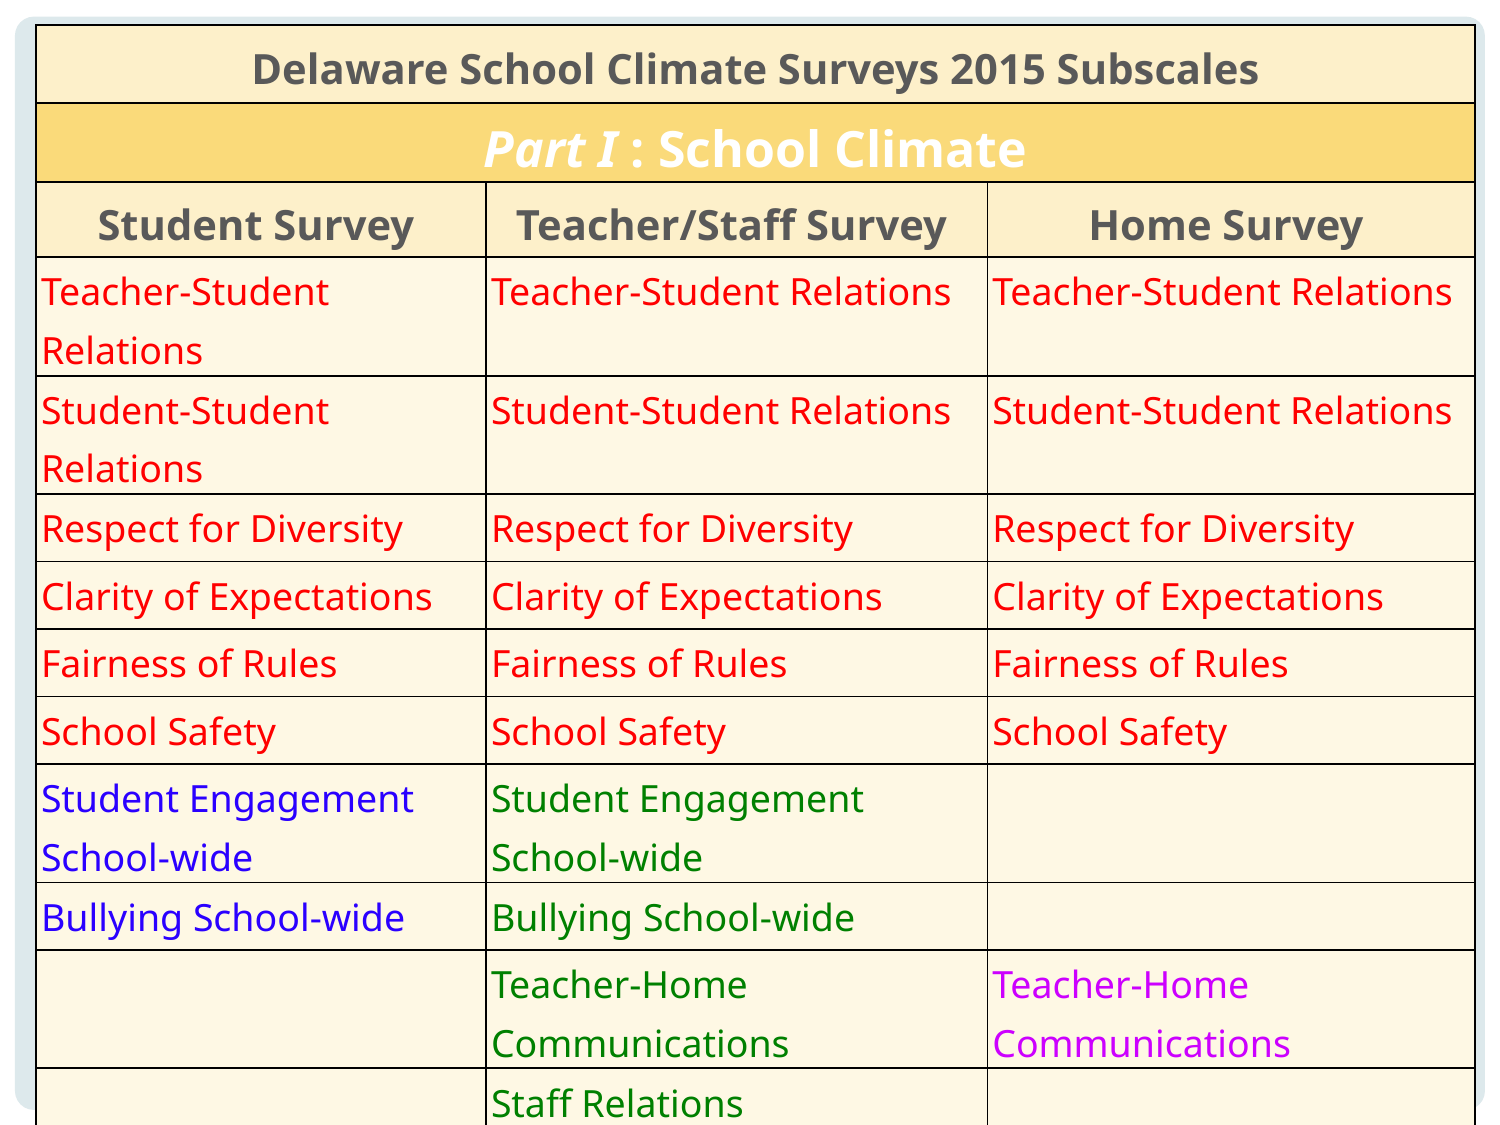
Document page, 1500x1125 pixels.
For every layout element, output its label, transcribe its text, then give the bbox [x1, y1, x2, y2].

table_cell Teacher-Home Communications [988, 951, 1474, 1067]
table_cell Bullying School-wide [37, 883, 485, 949]
table_cell Fairness of Rules [988, 630, 1474, 696]
table_cell Staff Relations [487, 1069, 987, 1125]
table_cell School Safety [37, 697, 485, 763]
table_cell Part I : School Climate [37, 104, 1474, 181]
table_cell Clarity of Expectations [487, 562, 987, 628]
table_cell Student Engagement School-wide [37, 765, 485, 882]
table_cell Bullying School-wide [487, 883, 987, 949]
table_cell [37, 951, 485, 1067]
table_cell Teacher/Staff Survey [487, 183, 987, 256]
table_cell Teacher-Home Communications [487, 951, 987, 1067]
table_cell Teacher-Student Relations [988, 258, 1474, 375]
table_cell Student-Student Relations [487, 377, 987, 493]
table_cell [988, 883, 1474, 949]
table_cell Teacher-Student Relations [37, 258, 485, 375]
table_cell Student-Student Relations [37, 377, 485, 493]
table_cell Student-Student Relations [988, 377, 1474, 493]
table_cell Respect for Diversity [487, 495, 987, 561]
table_cell Clarity of Expectations [37, 562, 485, 628]
table_cell Respect for Diversity [988, 495, 1474, 561]
table_cell Clarity of Expectations [988, 562, 1474, 628]
table_header Delaware School Climate Surveys 2015 Subscales [37, 26, 1474, 102]
table_cell Respect for Diversity [37, 495, 485, 561]
table_cell Fairness of Rules [487, 630, 987, 696]
table_cell Home Survey [988, 183, 1474, 256]
table_cell Fairness of Rules [37, 630, 485, 696]
table_cell [988, 1069, 1474, 1125]
table_cell School Safety [988, 697, 1474, 763]
table_cell Student Engagement School-wide [487, 765, 987, 882]
table_cell School Safety [487, 697, 987, 763]
table_cell Student Survey [37, 183, 485, 256]
table_cell [988, 765, 1474, 882]
table_cell [37, 1069, 485, 1125]
table_cell Teacher-Student Relations [487, 258, 987, 375]
